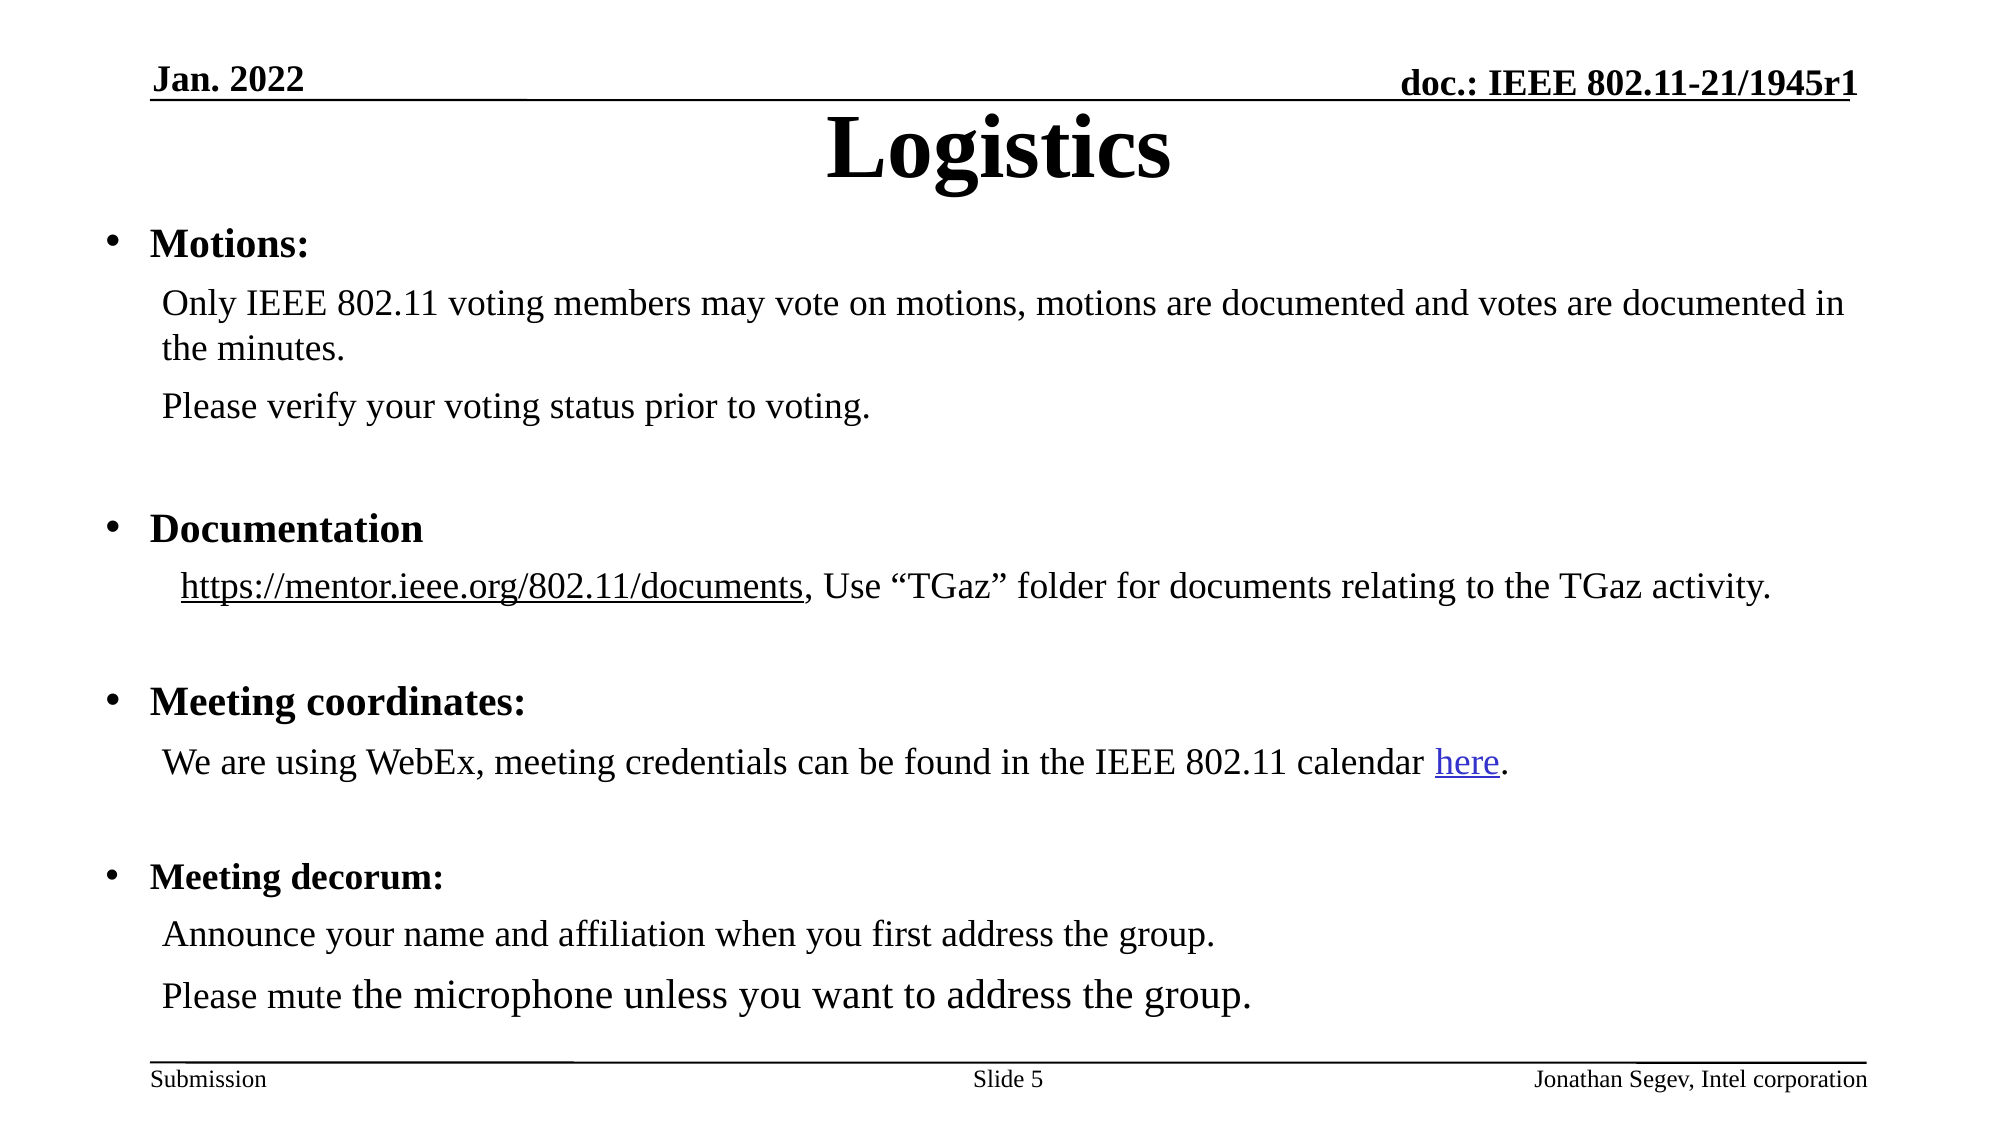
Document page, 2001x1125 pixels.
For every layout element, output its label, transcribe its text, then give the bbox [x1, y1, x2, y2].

list Motions: Only IEEE 802.11 voting members may vote on motions, motions are documented and votes are documented in the minutes. Please verify your voting status prior to voting. Documentation https://mentor.ieee.org/802.11/documents, Use “TGaz” folder for documents relating to the TGaz activity. Meeting coordinates: We are using WebEx, meeting credentials can be found in the IEEE 802.11 calendar here. Meeting decorum: Announce your name and affiliation when you first address the group. Please mute the microphone unless you want to address the group. [90, 207, 1898, 1000]
footer Jonathan Segev, Intel corporation [1171, 1061, 1869, 1093]
title Logistics [149, 112, 1850, 170]
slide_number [152, 54, 563, 100]
slide_number Slide 5 [950, 1061, 1067, 1123]
